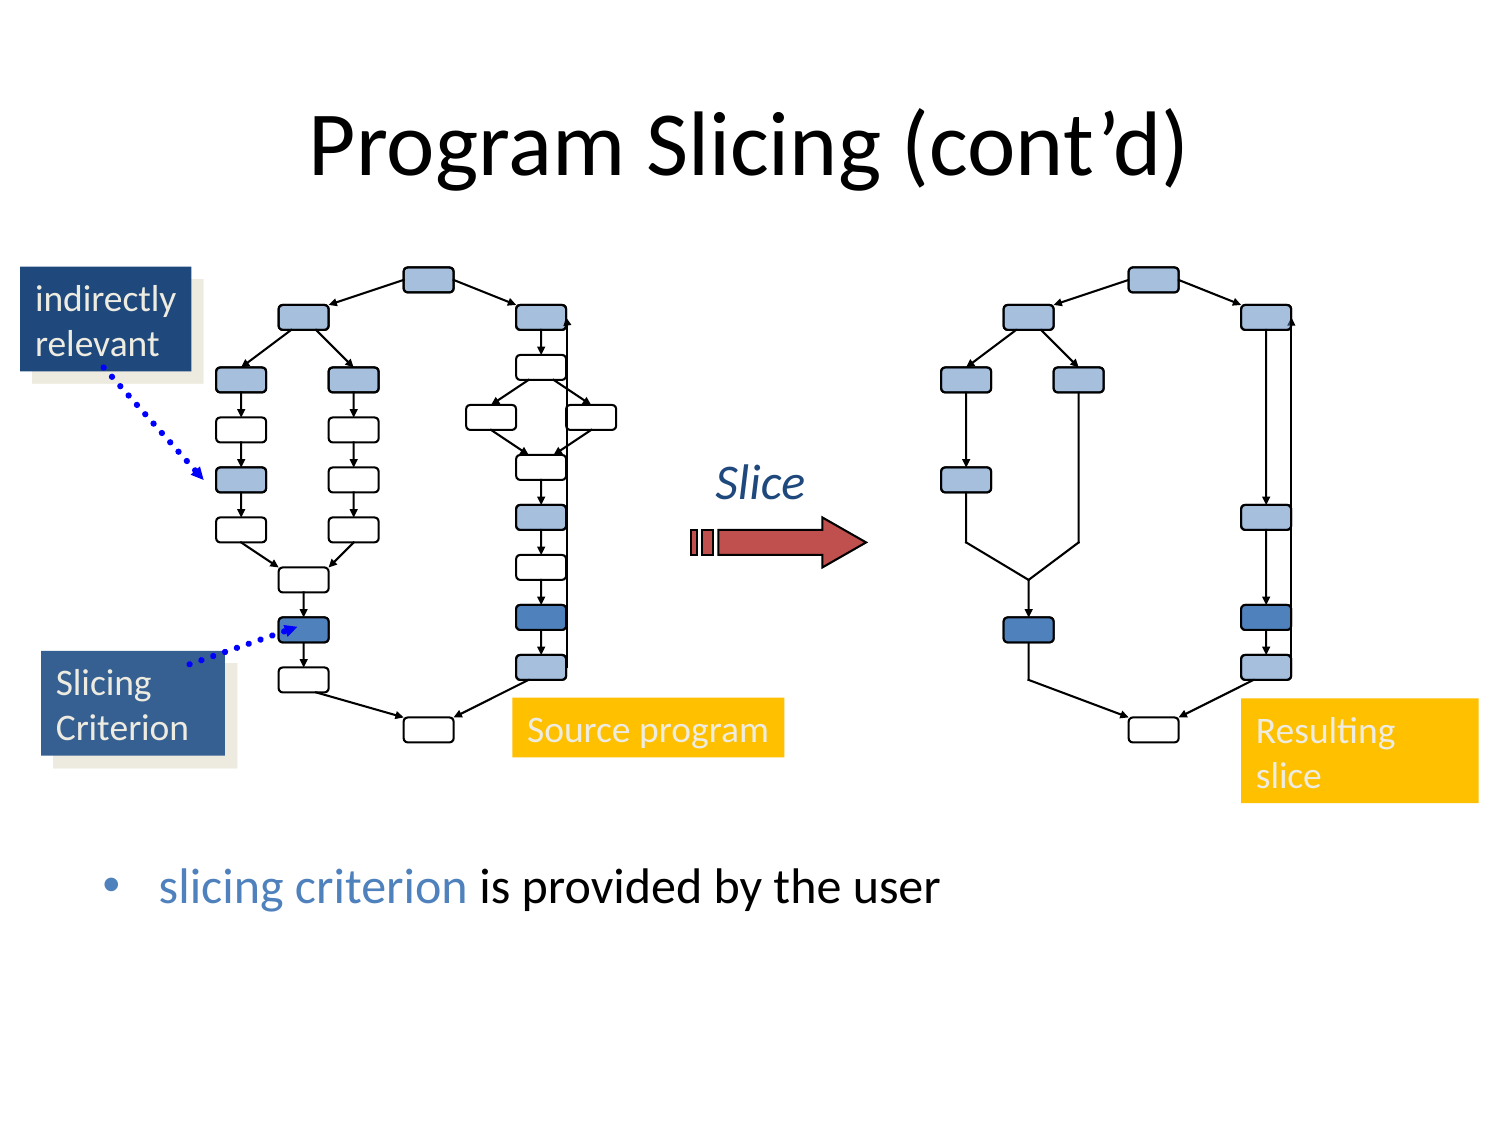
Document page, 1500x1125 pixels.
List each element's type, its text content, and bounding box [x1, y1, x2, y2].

title Program Slicing (cont’d) [75, 45, 1425, 233]
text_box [940, 267, 1479, 804]
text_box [278, 604, 567, 643]
text_box Source program [512, 697, 785, 758]
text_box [15, 266, 204, 481]
text_box Slicing Criterion [41, 650, 225, 756]
list slicing criterion is provided by the user [87, 853, 1363, 938]
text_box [690, 442, 867, 568]
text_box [215, 267, 617, 743]
